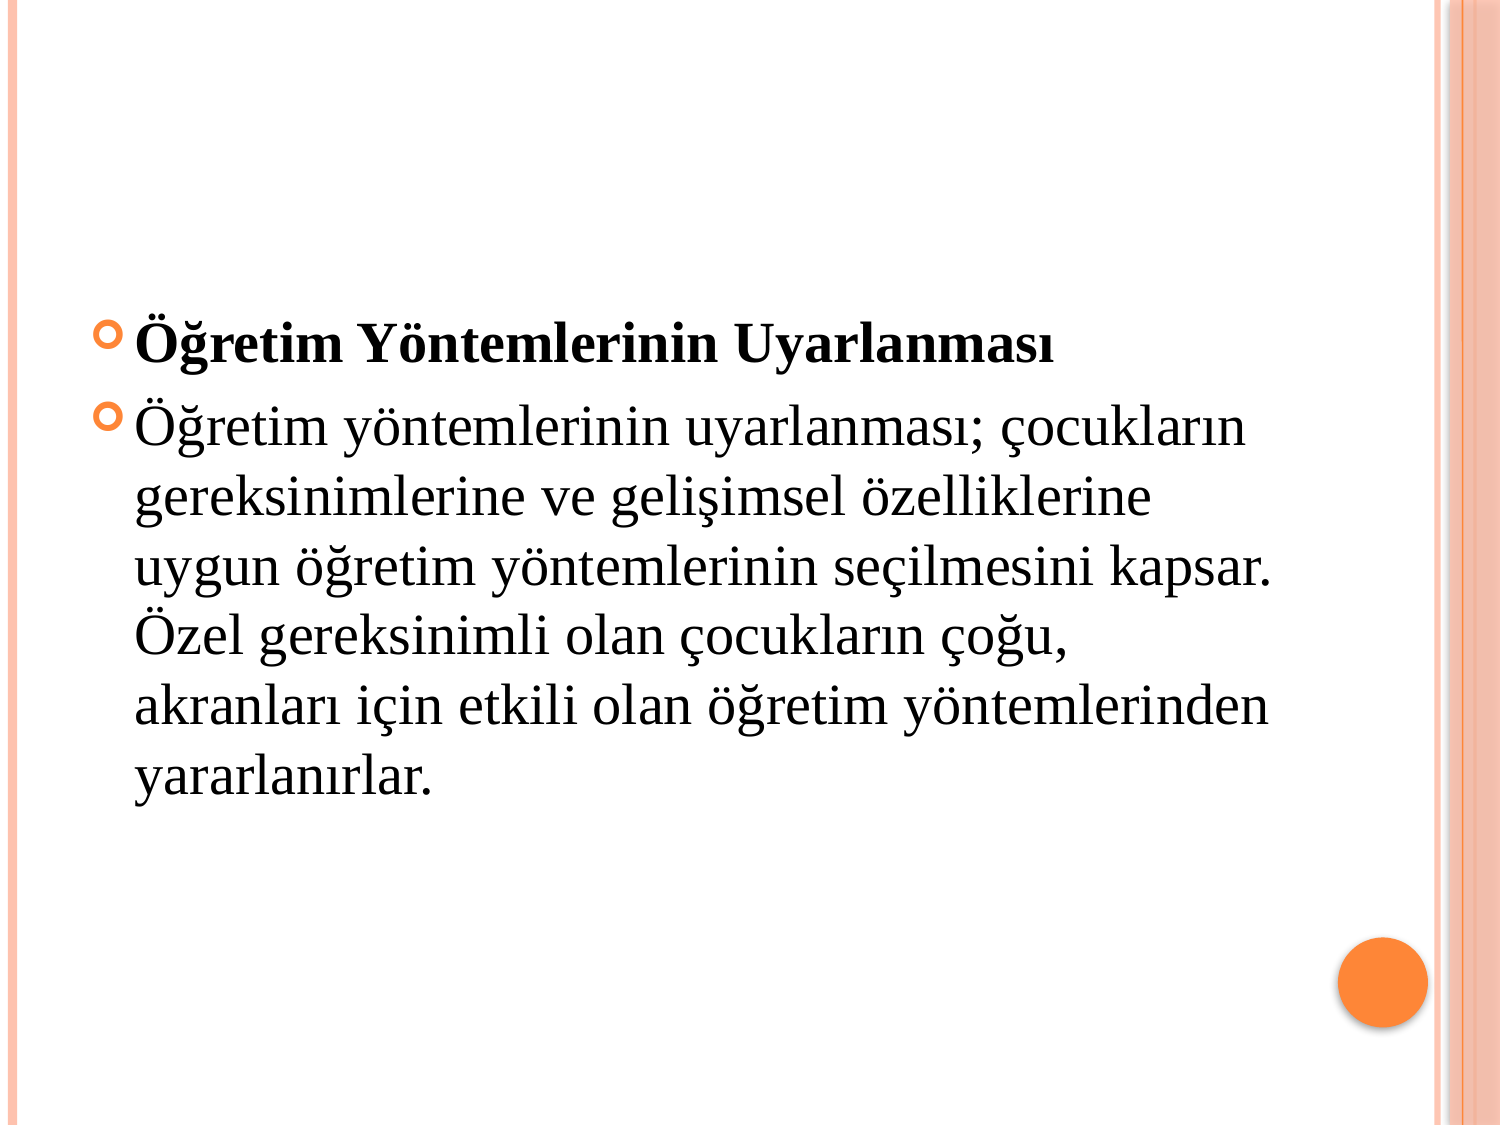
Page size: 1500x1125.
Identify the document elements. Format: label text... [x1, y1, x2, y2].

list Öğretim Yöntemlerinin Uyarlanması Öğretim yöntemlerinin uyarlanması; çocukların gereksinimlerine ve gelişimsel özelliklerine uygun öğretim yöntemlerinin seçilmesini kapsar. Özel gereksinimli olan çocukların çoğu, akranları için etkili olan öğretim yöntemlerinden yararlanırlar. [75, 262, 1300, 1062]
